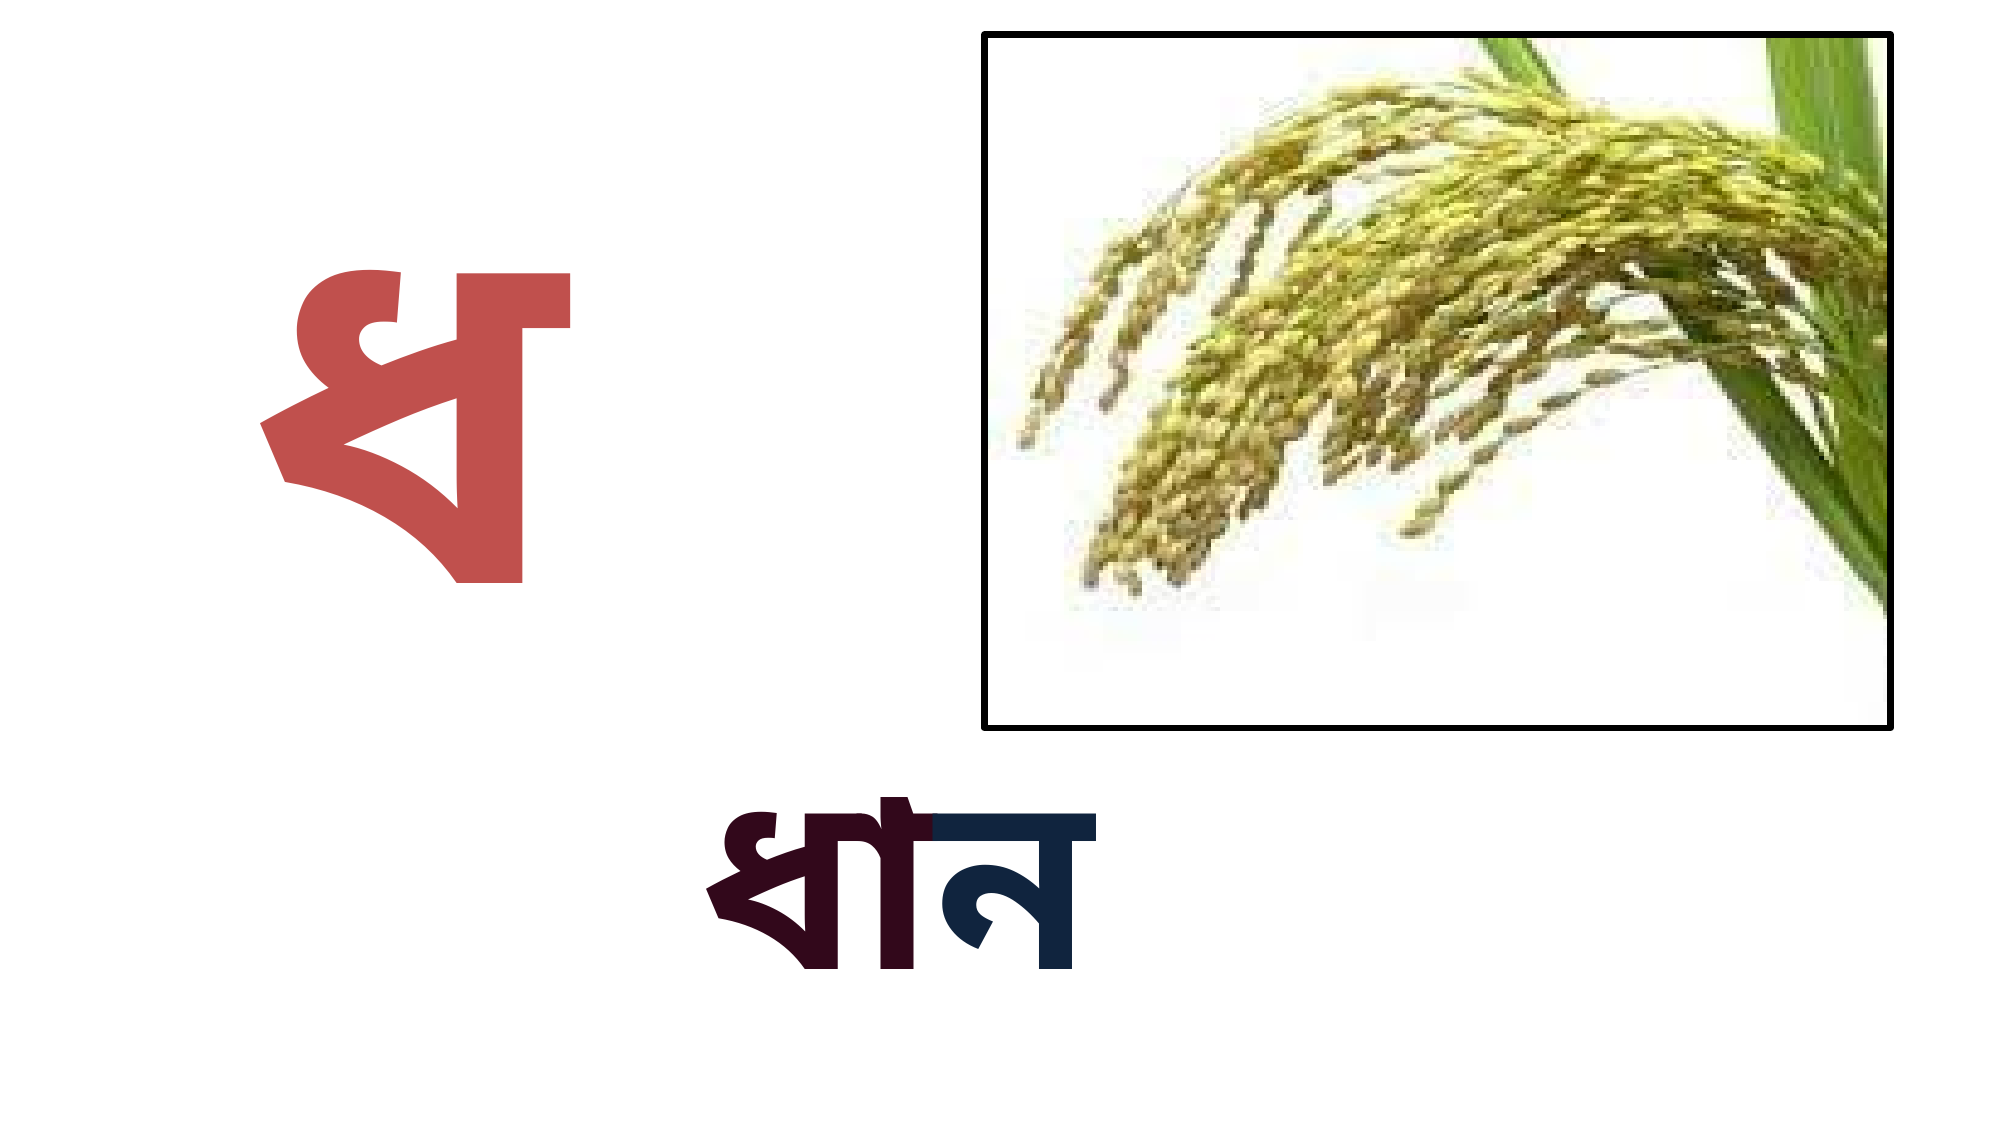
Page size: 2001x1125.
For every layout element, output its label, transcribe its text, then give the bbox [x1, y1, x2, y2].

picture [987, 37, 1888, 726]
text_box ধ [237, 78, 825, 691]
text_box ধান [687, 712, 1600, 1028]
